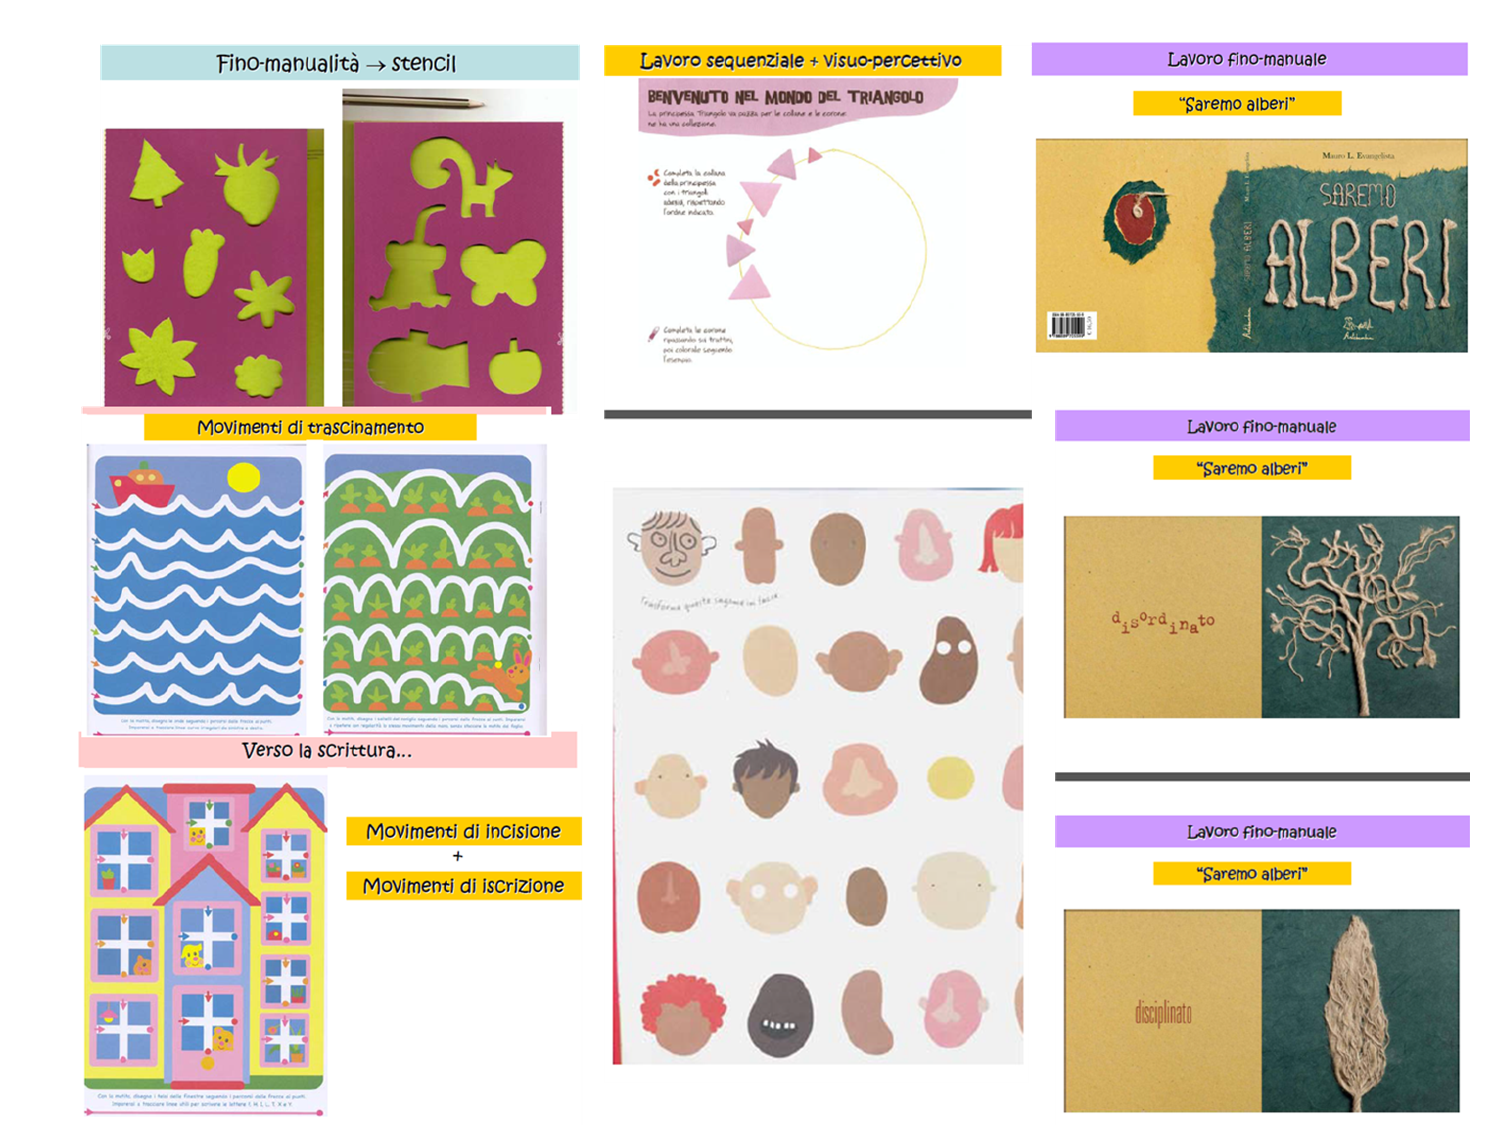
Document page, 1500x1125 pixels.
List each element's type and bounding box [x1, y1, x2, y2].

picture [75, 41, 1470, 1125]
